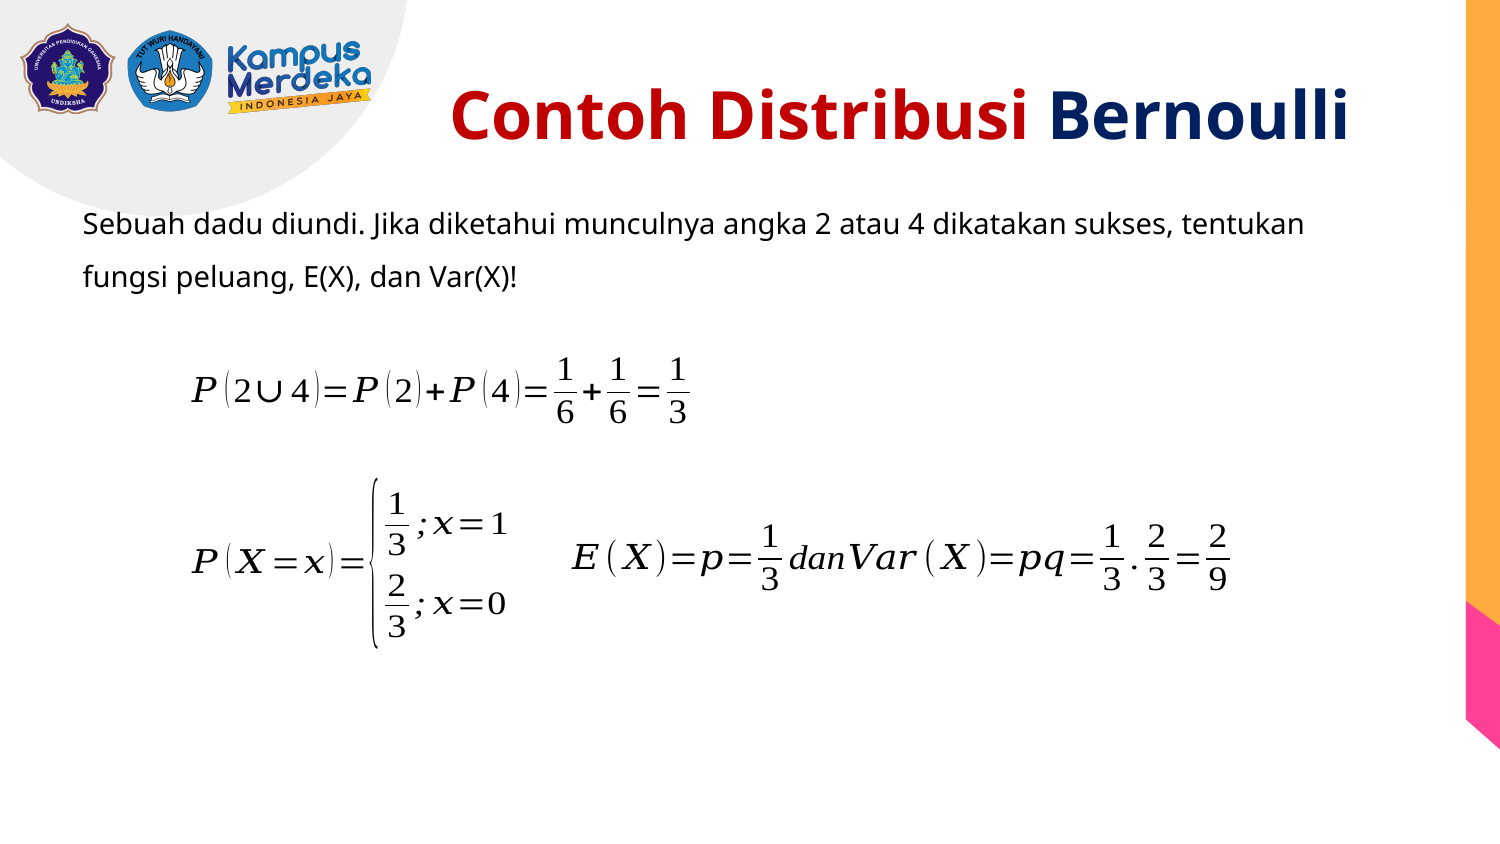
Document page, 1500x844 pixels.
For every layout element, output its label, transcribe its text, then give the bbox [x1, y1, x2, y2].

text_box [19, 23, 371, 115]
text_box Contoh Distribusi Bernoulli [434, 65, 1366, 161]
text_box Sebuah dadu diundi. Jika diketahui munculnya angka 2 atau 4 dikatakan sukses, tentukan fungsi peluang, E(X), dan Var(X)! [67, 181, 1390, 354]
